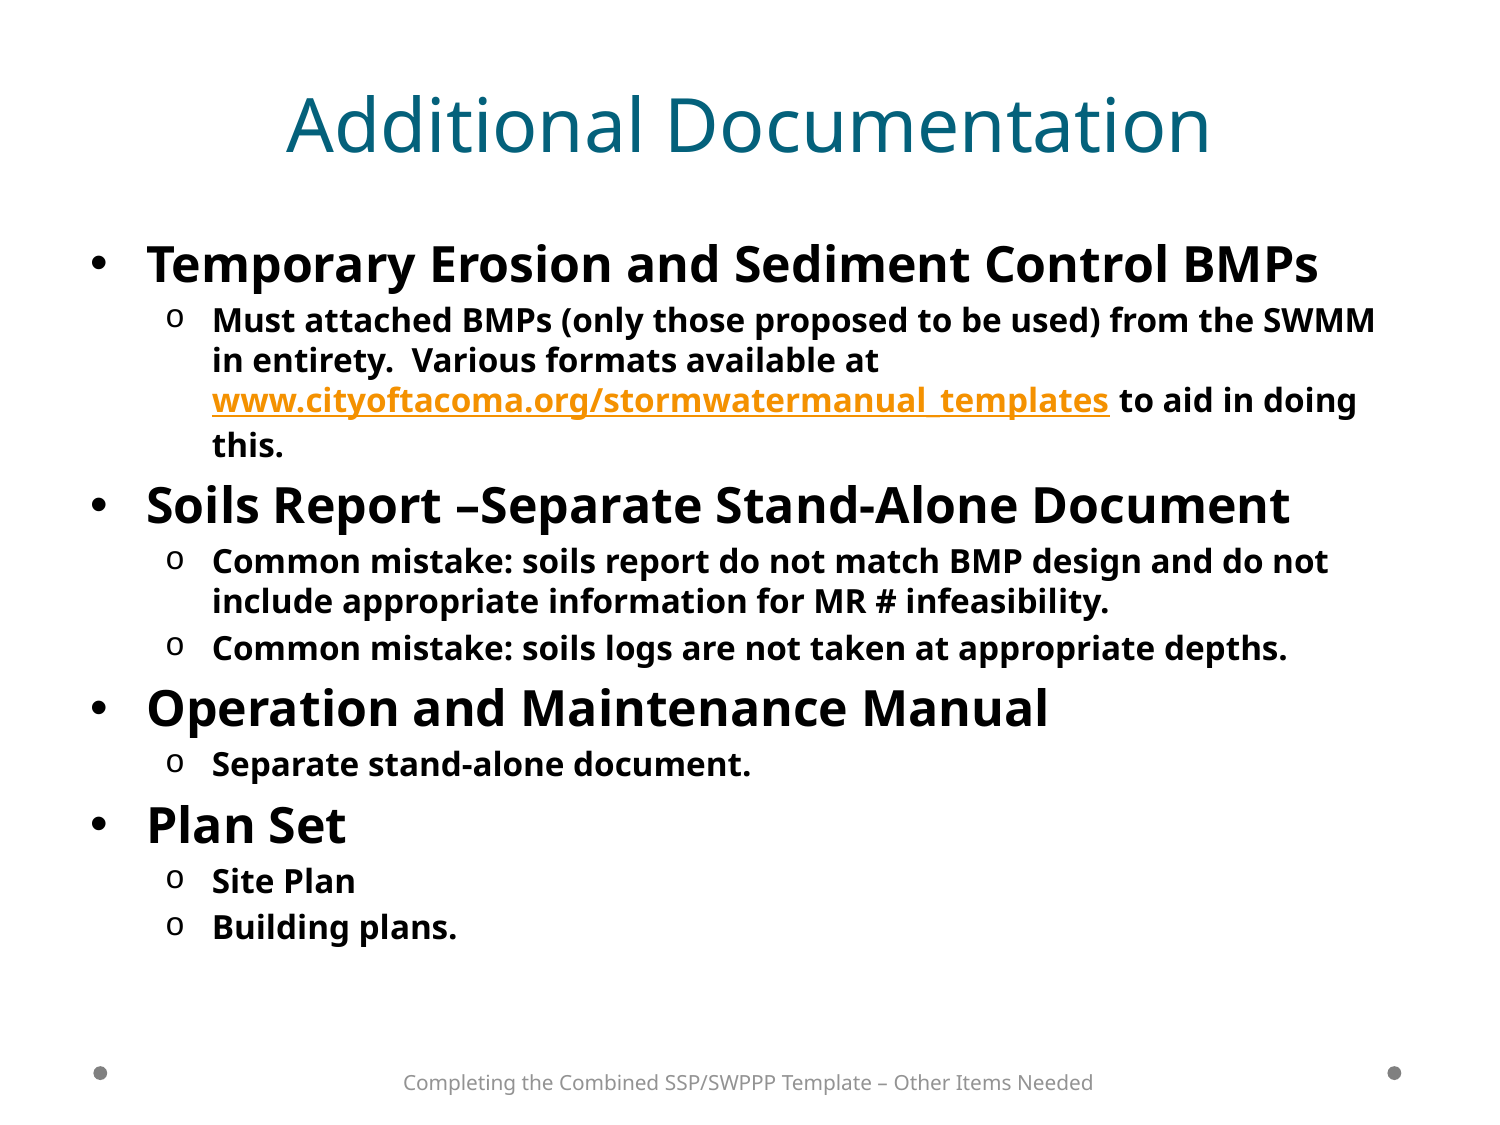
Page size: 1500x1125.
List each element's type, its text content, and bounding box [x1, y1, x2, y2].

title Additional Documentation [75, 0, 1425, 175]
footer Completing the Combined SSP/SWPPP Template – Other Items Needed [112, 1052, 1392, 1113]
list Temporary Erosion and Sediment Control BMPs Must attached BMPs (only those proposed to be used) from the SWMM in entirety. Various formats available at www.cityoftacoma.org/stormwatermanual_templates to aid in doing this. Soils Report –Separate Stand-Alone Document Common mistake: soils report do not match BMP design and do not include appropriate information for MR # infeasibility. Common mistake: soils logs are not taken at appropriate depths. Operation and Maintenance Manual Separate stand-alone document. Plan Set Site Plan Building plans. [75, 224, 1425, 1013]
